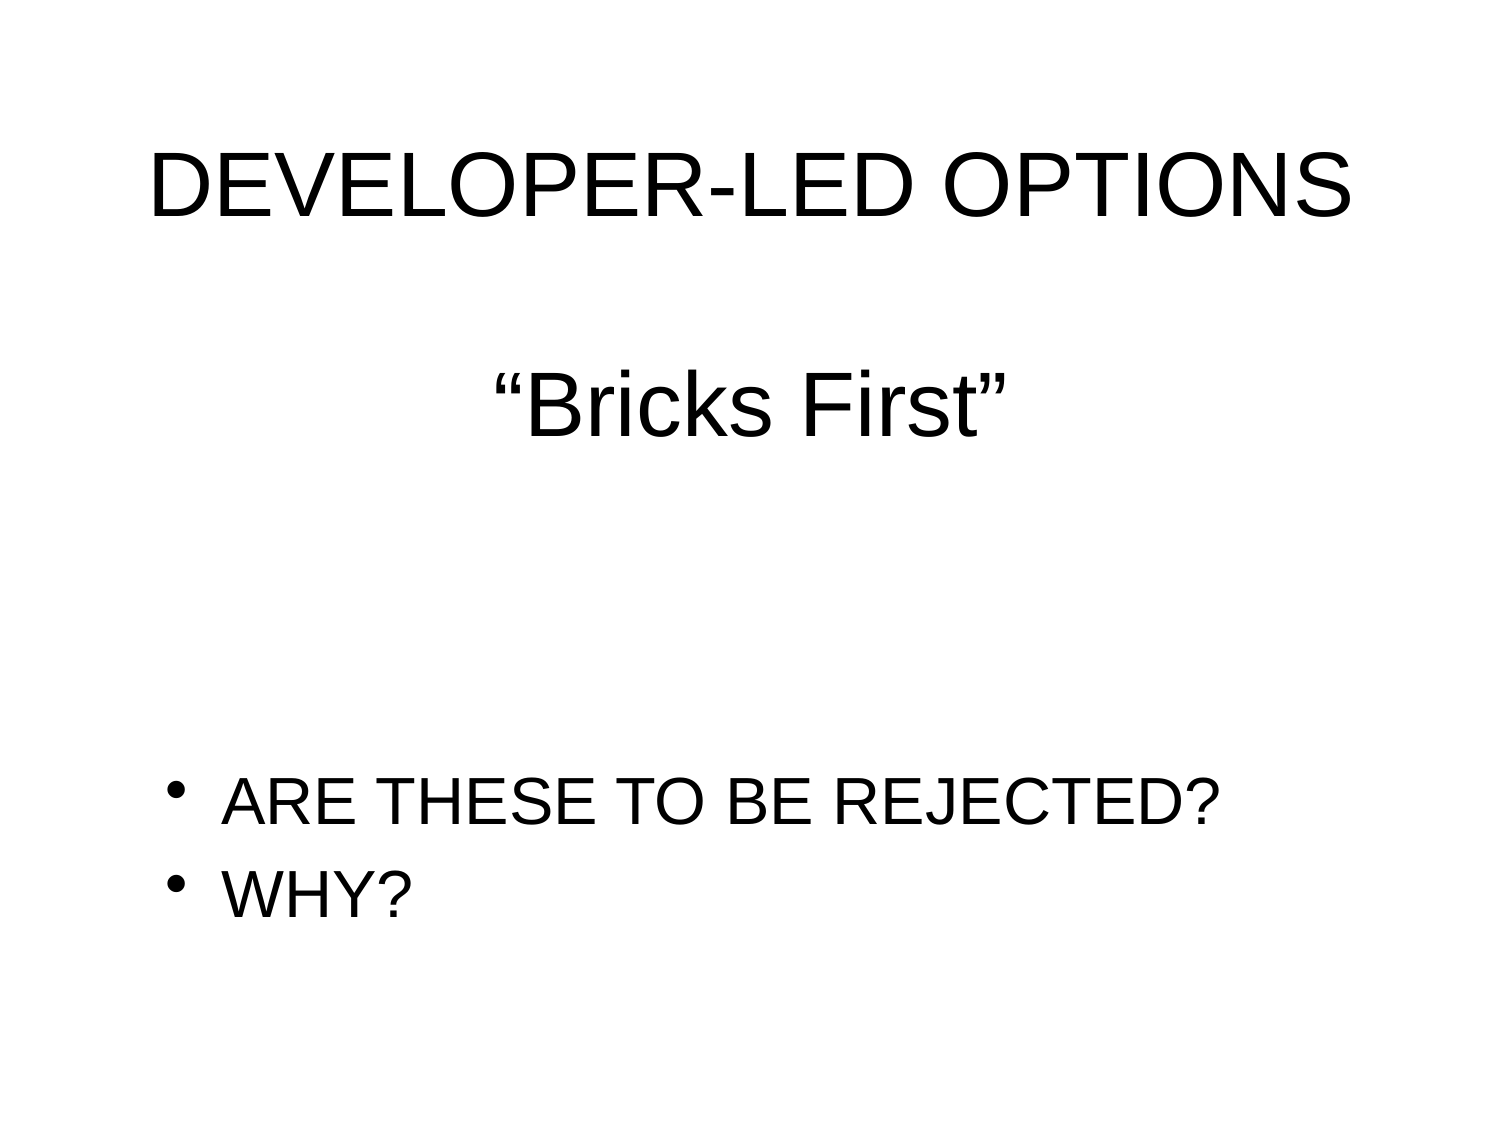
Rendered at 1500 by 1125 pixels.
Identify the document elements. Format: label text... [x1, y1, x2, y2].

title DEVELOPER-LED OPTIONS “Bricks First” [76, 196, 1427, 384]
list ARE THESE TO BE REJECTED? WHY? [150, 656, 1500, 1125]
